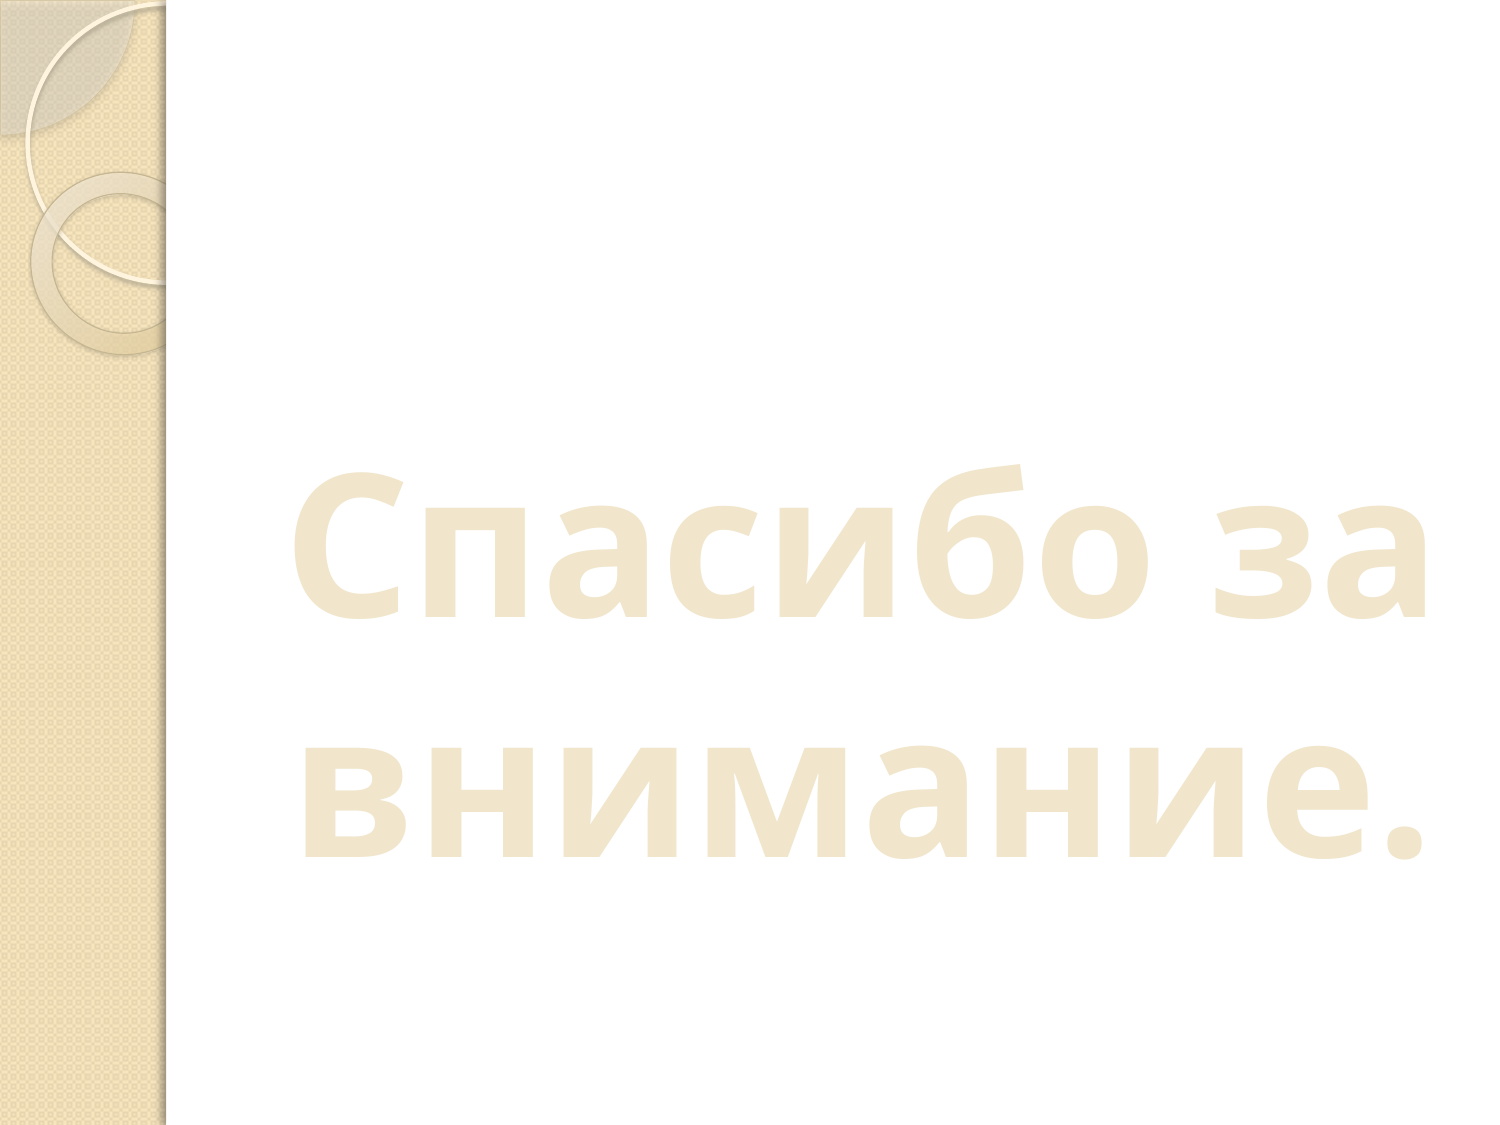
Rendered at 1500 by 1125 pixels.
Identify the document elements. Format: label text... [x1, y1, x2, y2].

text_box Спасибо за внимание. [246, 410, 1479, 906]
